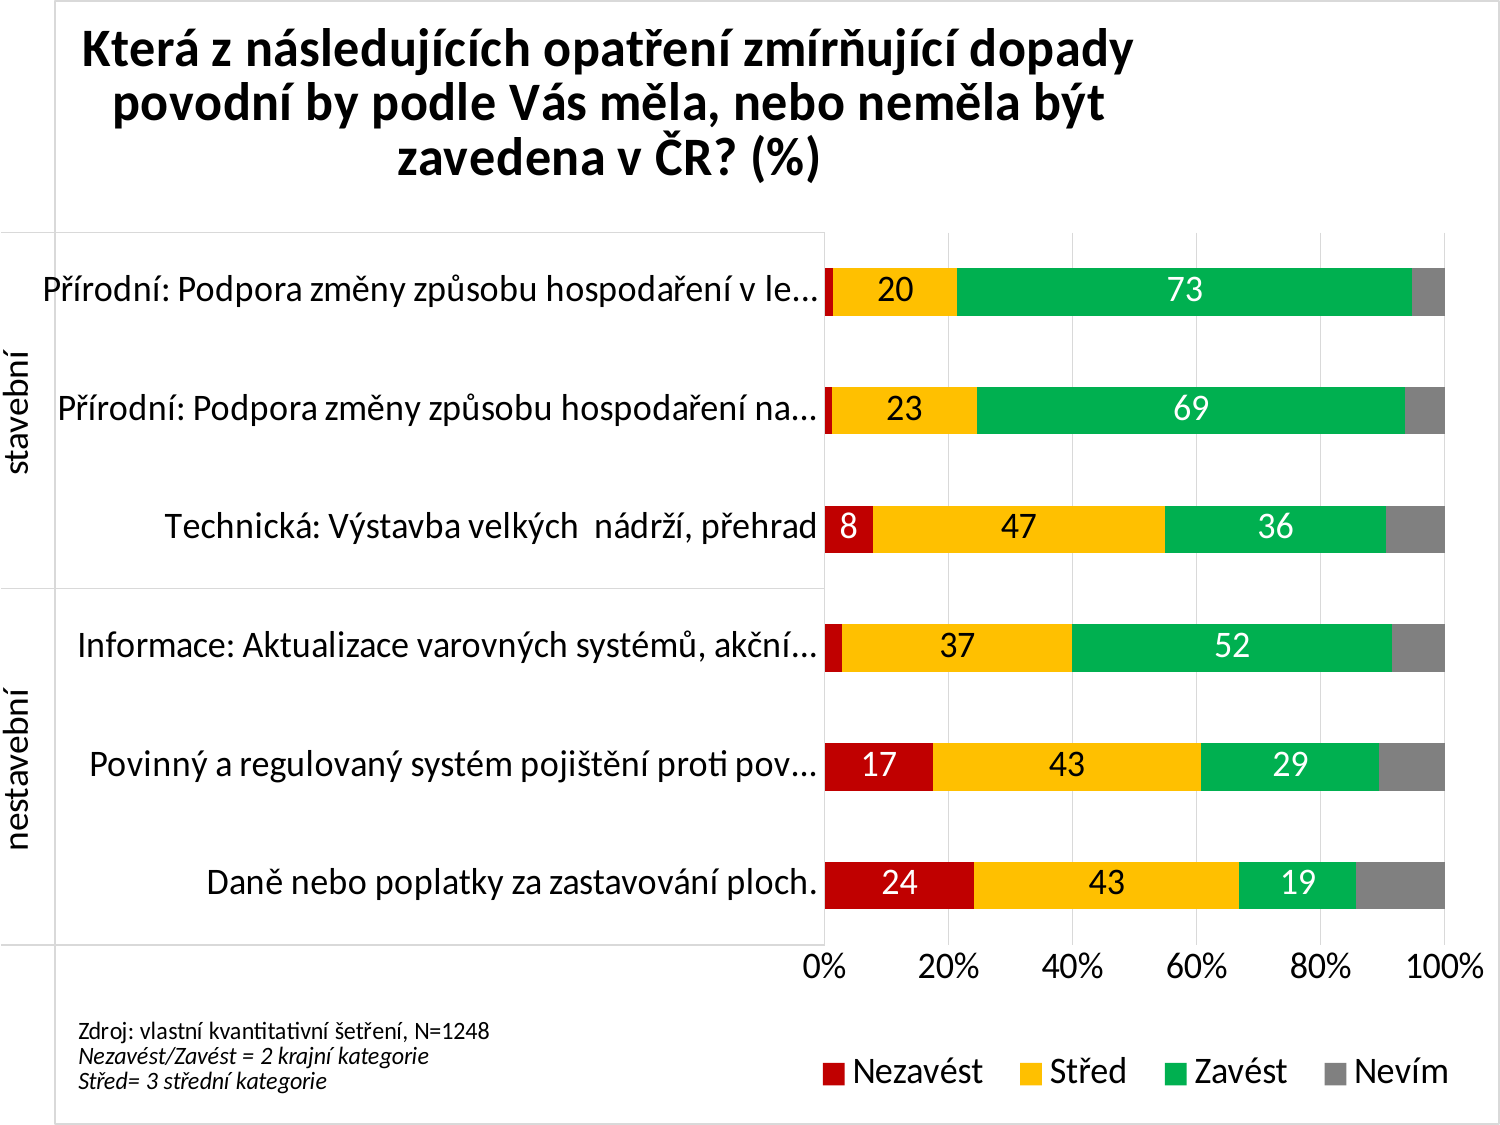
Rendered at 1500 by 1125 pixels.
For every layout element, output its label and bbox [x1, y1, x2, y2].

chart [0, 0, 1500, 1125]
